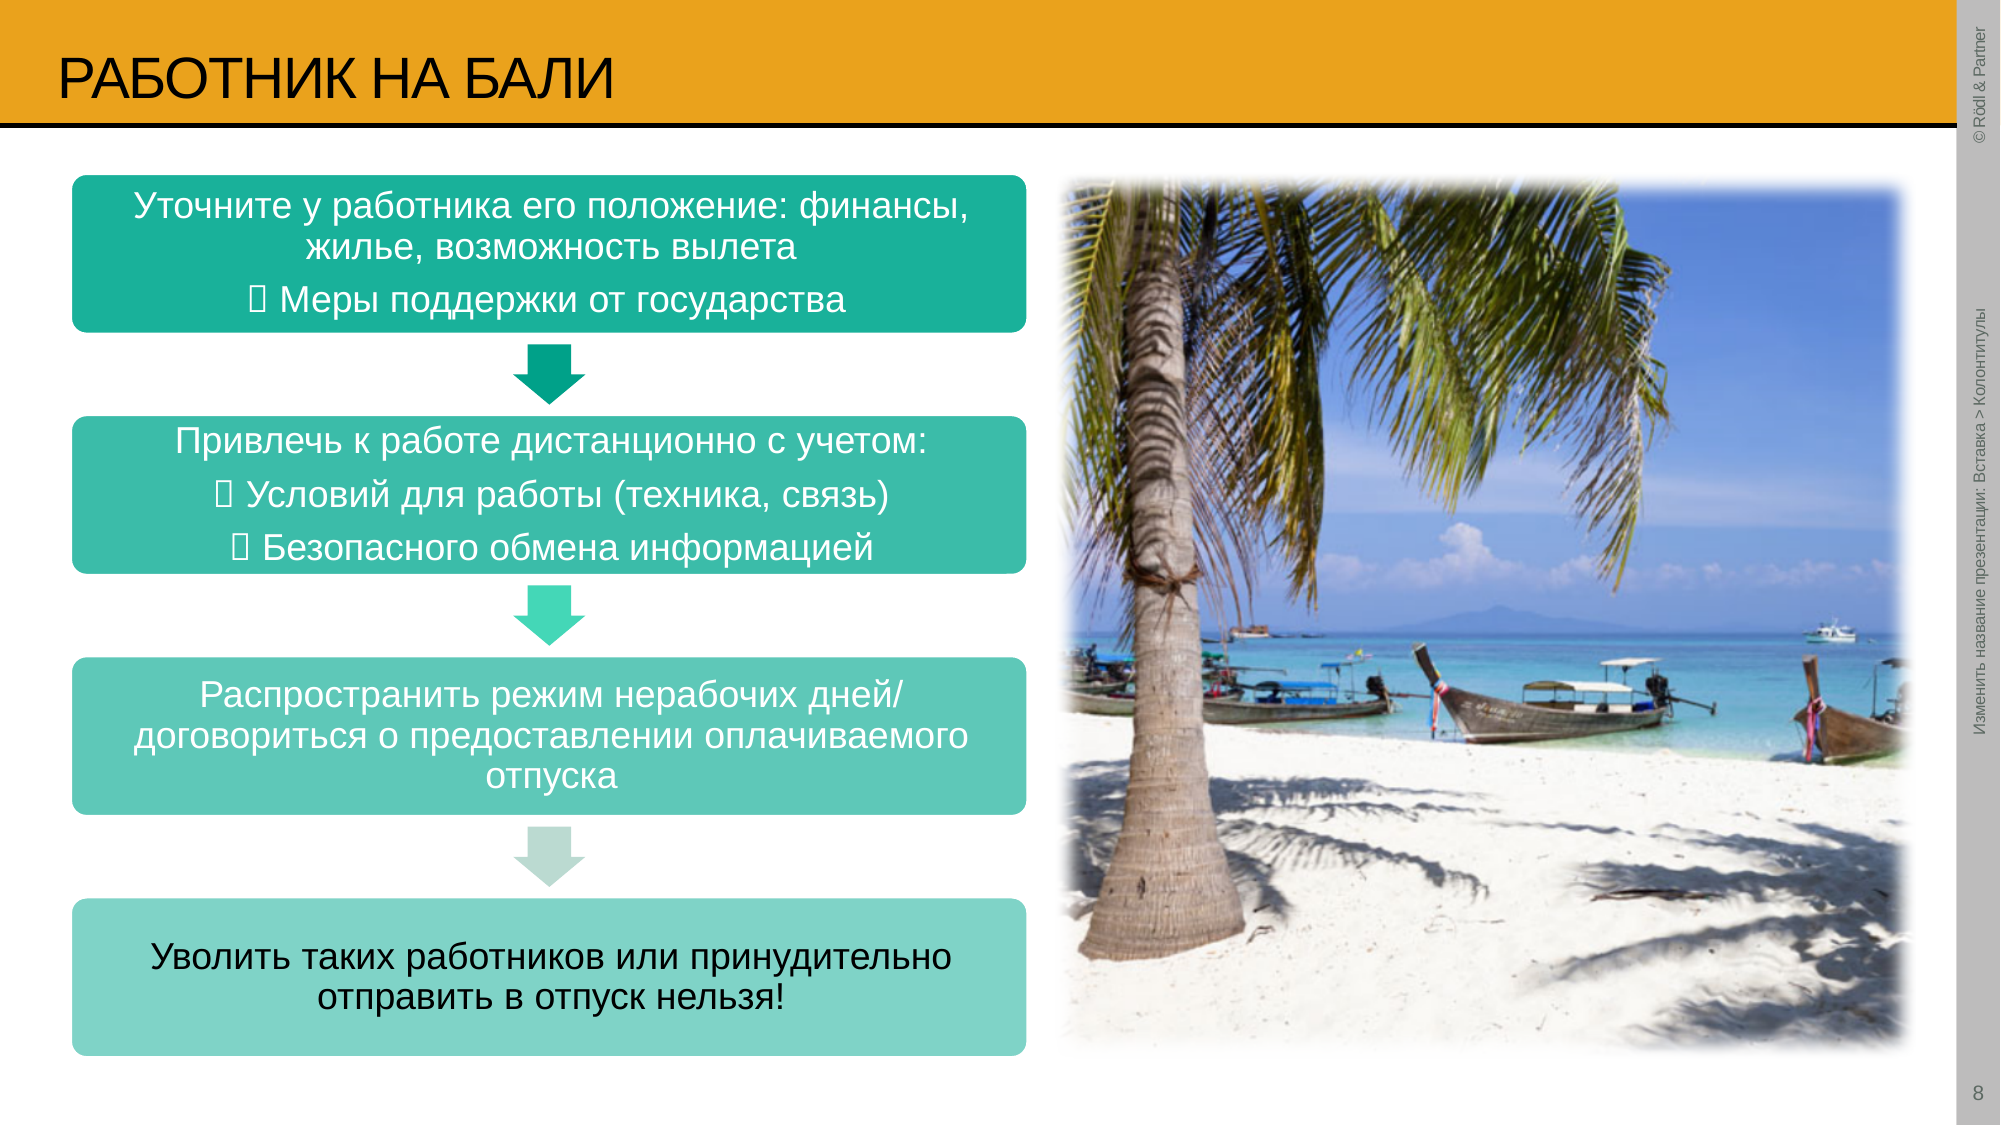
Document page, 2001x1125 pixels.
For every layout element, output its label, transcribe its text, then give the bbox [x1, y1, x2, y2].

slide_number 8 [1956, 1059, 2000, 1125]
picture [1055, 172, 1916, 1059]
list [43, 172, 1055, 1059]
footer Изменить название презентации: Вставка > Колонтитулы [1956, 302, 2000, 1059]
title работник на бали [43, 42, 1916, 108]
